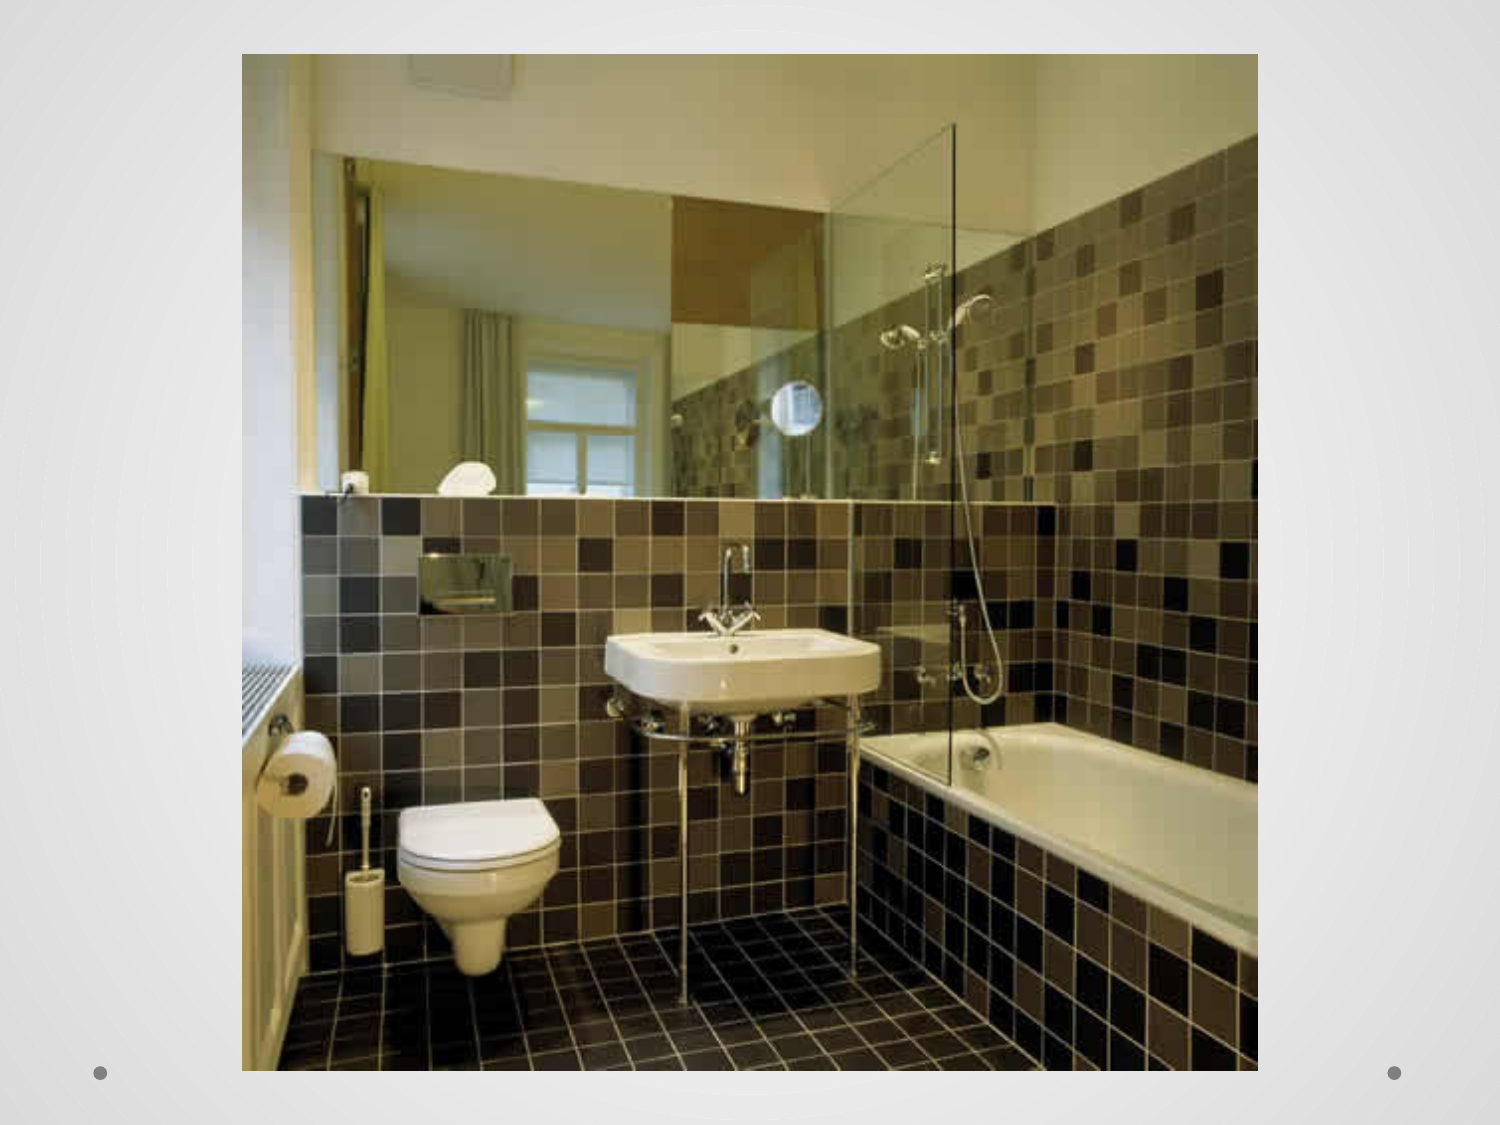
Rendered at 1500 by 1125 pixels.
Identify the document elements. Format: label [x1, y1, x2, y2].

picture [241, 54, 1259, 1071]
